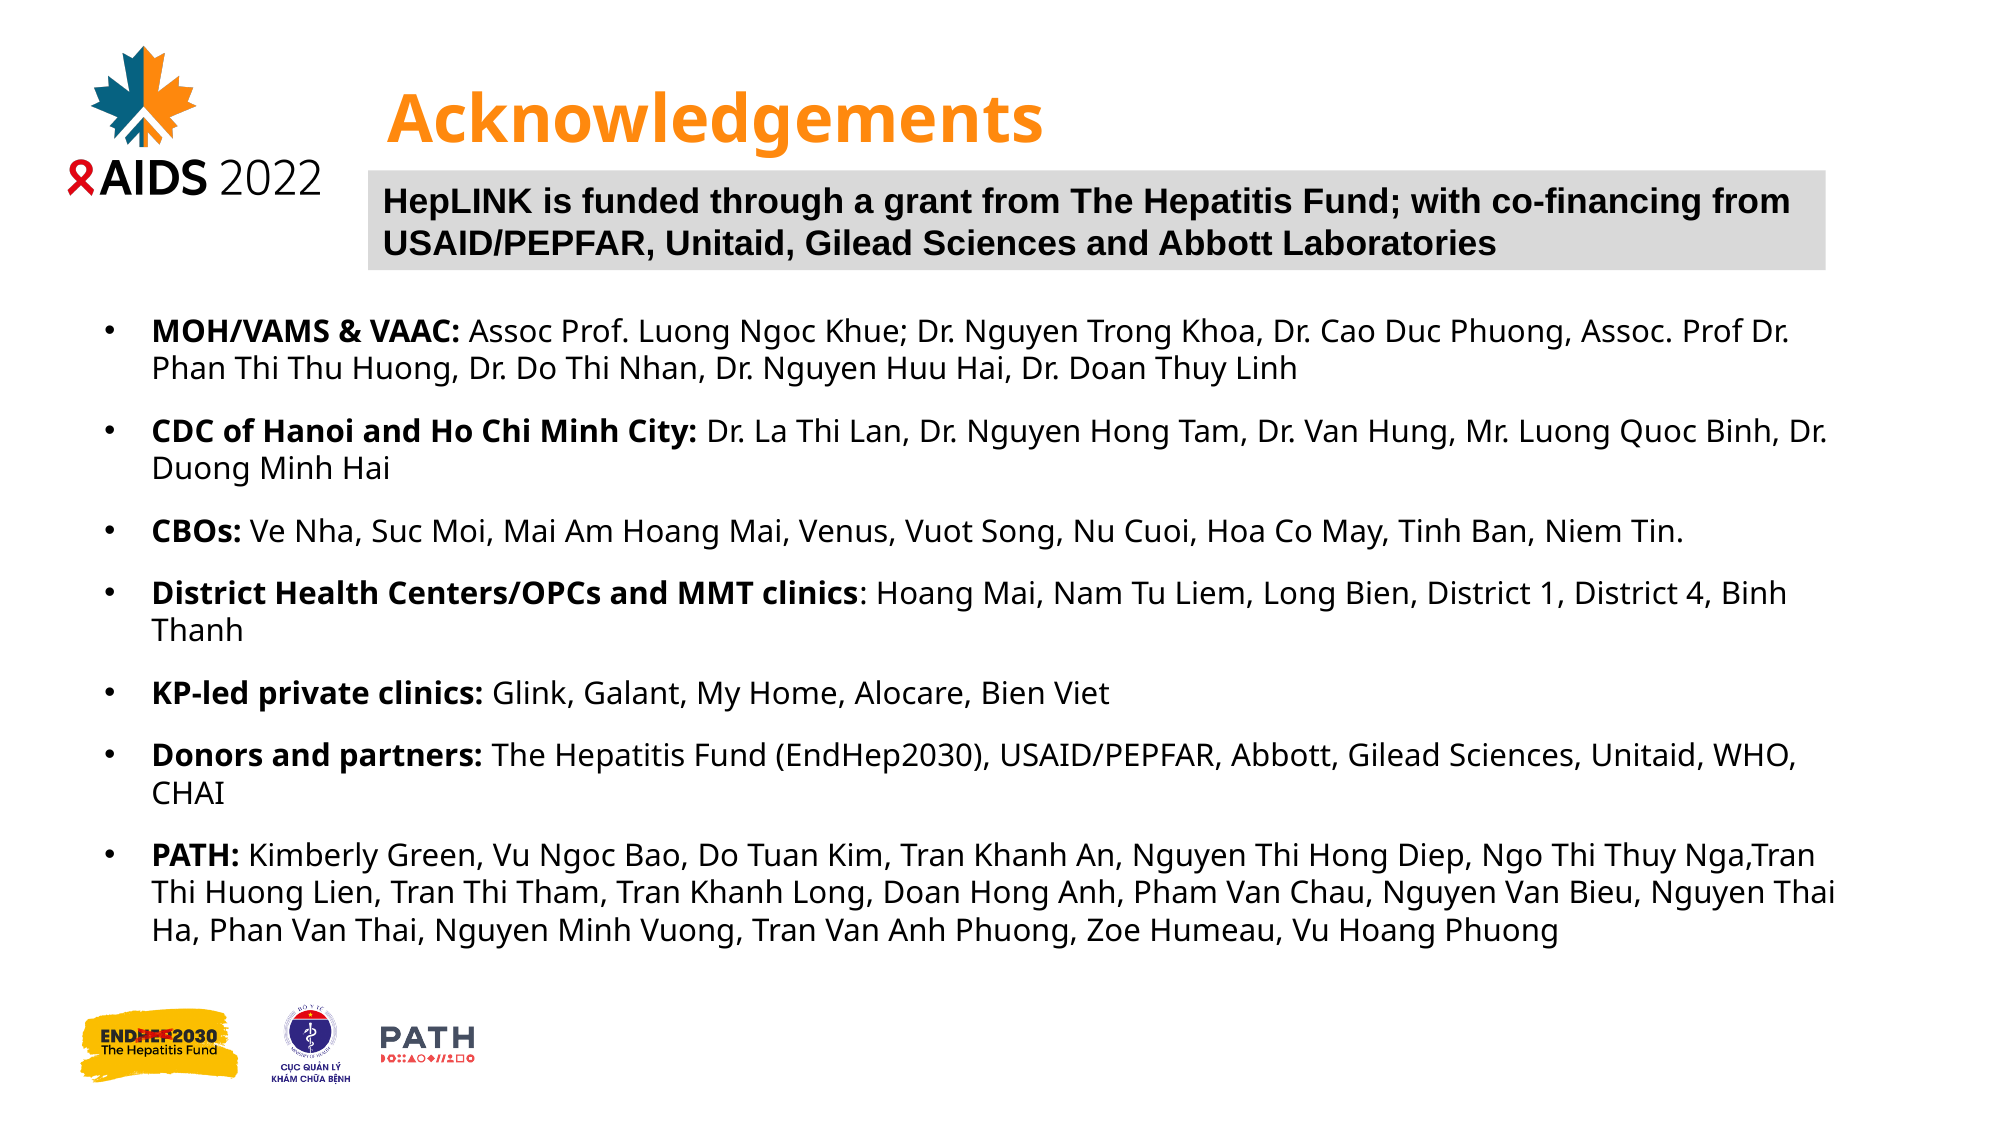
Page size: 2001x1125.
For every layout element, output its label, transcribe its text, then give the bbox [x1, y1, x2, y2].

text_box MOH/VAMS & VAAC: Assoc Prof. Luong Ngoc Khue; Dr. Nguyen Trong Khoa, Dr. Cao Duc Phuong, Assoc. Prof Dr. Phan Thi Thu Huong, Dr. Do Thi Nhan, Dr. Nguyen Huu Hai, Dr. Doan Thuy Linh CDC of Hanoi and Ho Chi Minh City: Dr. La Thi Lan, Dr. Nguyen Hong Tam, Dr. Van Hung, Mr. Luong Quoc Binh, Dr. Duong Minh Hai CBOs: Ve Nha, Suc Moi, Mai Am Hoang Mai, Venus, Vuot Song, Nu Cuoi, Hoa Co May, Tinh Ban, Niem Tin. District Health Centers/OPCs and MMT clinics: Hoang Mai, Nam Tu Liem, Long Bien, District 1, District 4, Binh Thanh KP-led private clinics: Glink, Galant, My Home, Alocare, Bien Viet Donors and partners: The Hepatitis Fund (EndHep2030), USAID/PEPFAR, Abbott, Gilead Sciences, Unitaid, WHO, CHAI PATH: Kimberly Green, Vu Ngoc Bao, Do Tuan Kim, Tran Khanh An, Nguyen Thi Hong Diep, Ngo Thi Thuy Nga,Tran Thi Huong Lien, Tran Thi Tham, Tran Khanh Long, Doan Hong Anh, Pham Van Chau, Nguyen Van Bieu, Nguyen Thai Ha, Phan Van Thai, Nguyen Minh Vuong, Tran Van Anh Phuong, Zoe Humeau, Vu Hoang Phuong [52, 303, 1868, 1024]
text_box HepLINK is funded through a grant from The Hepatitis Fund; with co-financing from USAID/PEPFAR, Unitaid, Gilead Sciences and Abbott Laboratories [368, 170, 1826, 271]
picture [52, 997, 501, 1091]
title Acknowledgements [387, 20, 1971, 221]
picture [41, 25, 343, 222]
